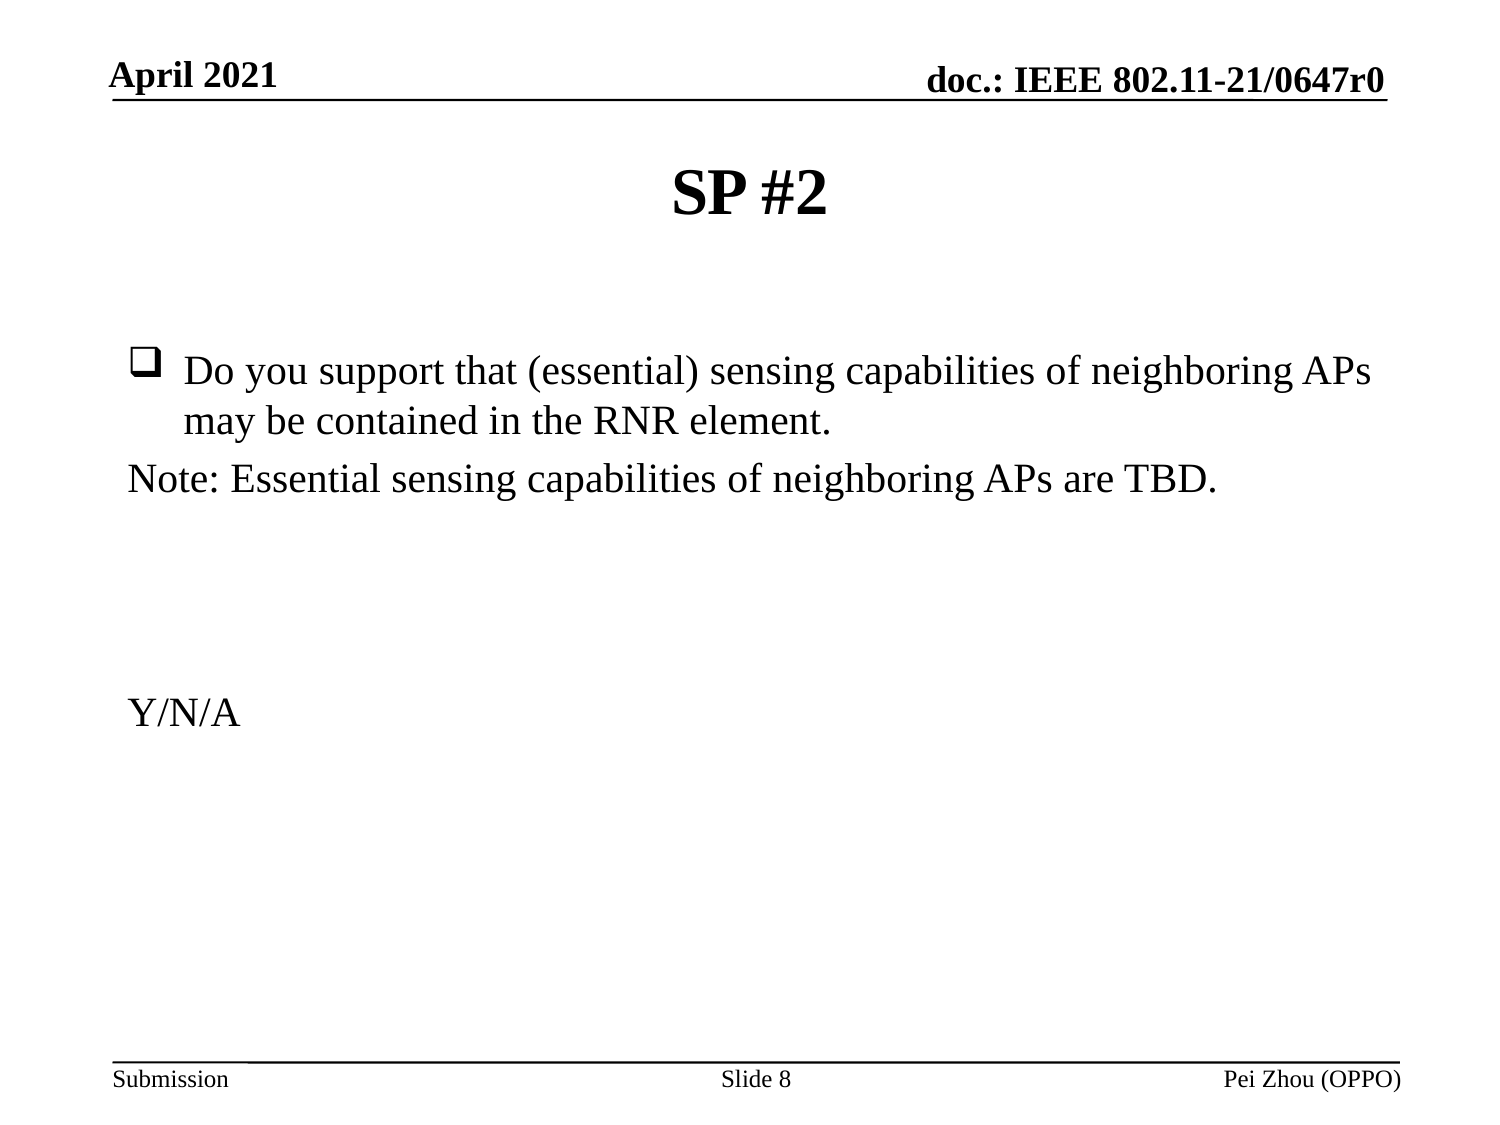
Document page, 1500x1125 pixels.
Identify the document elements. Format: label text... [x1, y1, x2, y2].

slide_number Slide 8 [712, 1061, 800, 1093]
text_box Do you support that (essential) sensing capabilities of neighboring APs may be contained in the RNR element. Note: Essential sensing capabilities of neighboring APs are TBD. Y/N/A [112, 335, 1402, 742]
title SP #2 [112, 112, 1388, 263]
footer Pei Zhou (OPPO) [949, 1061, 1402, 1093]
